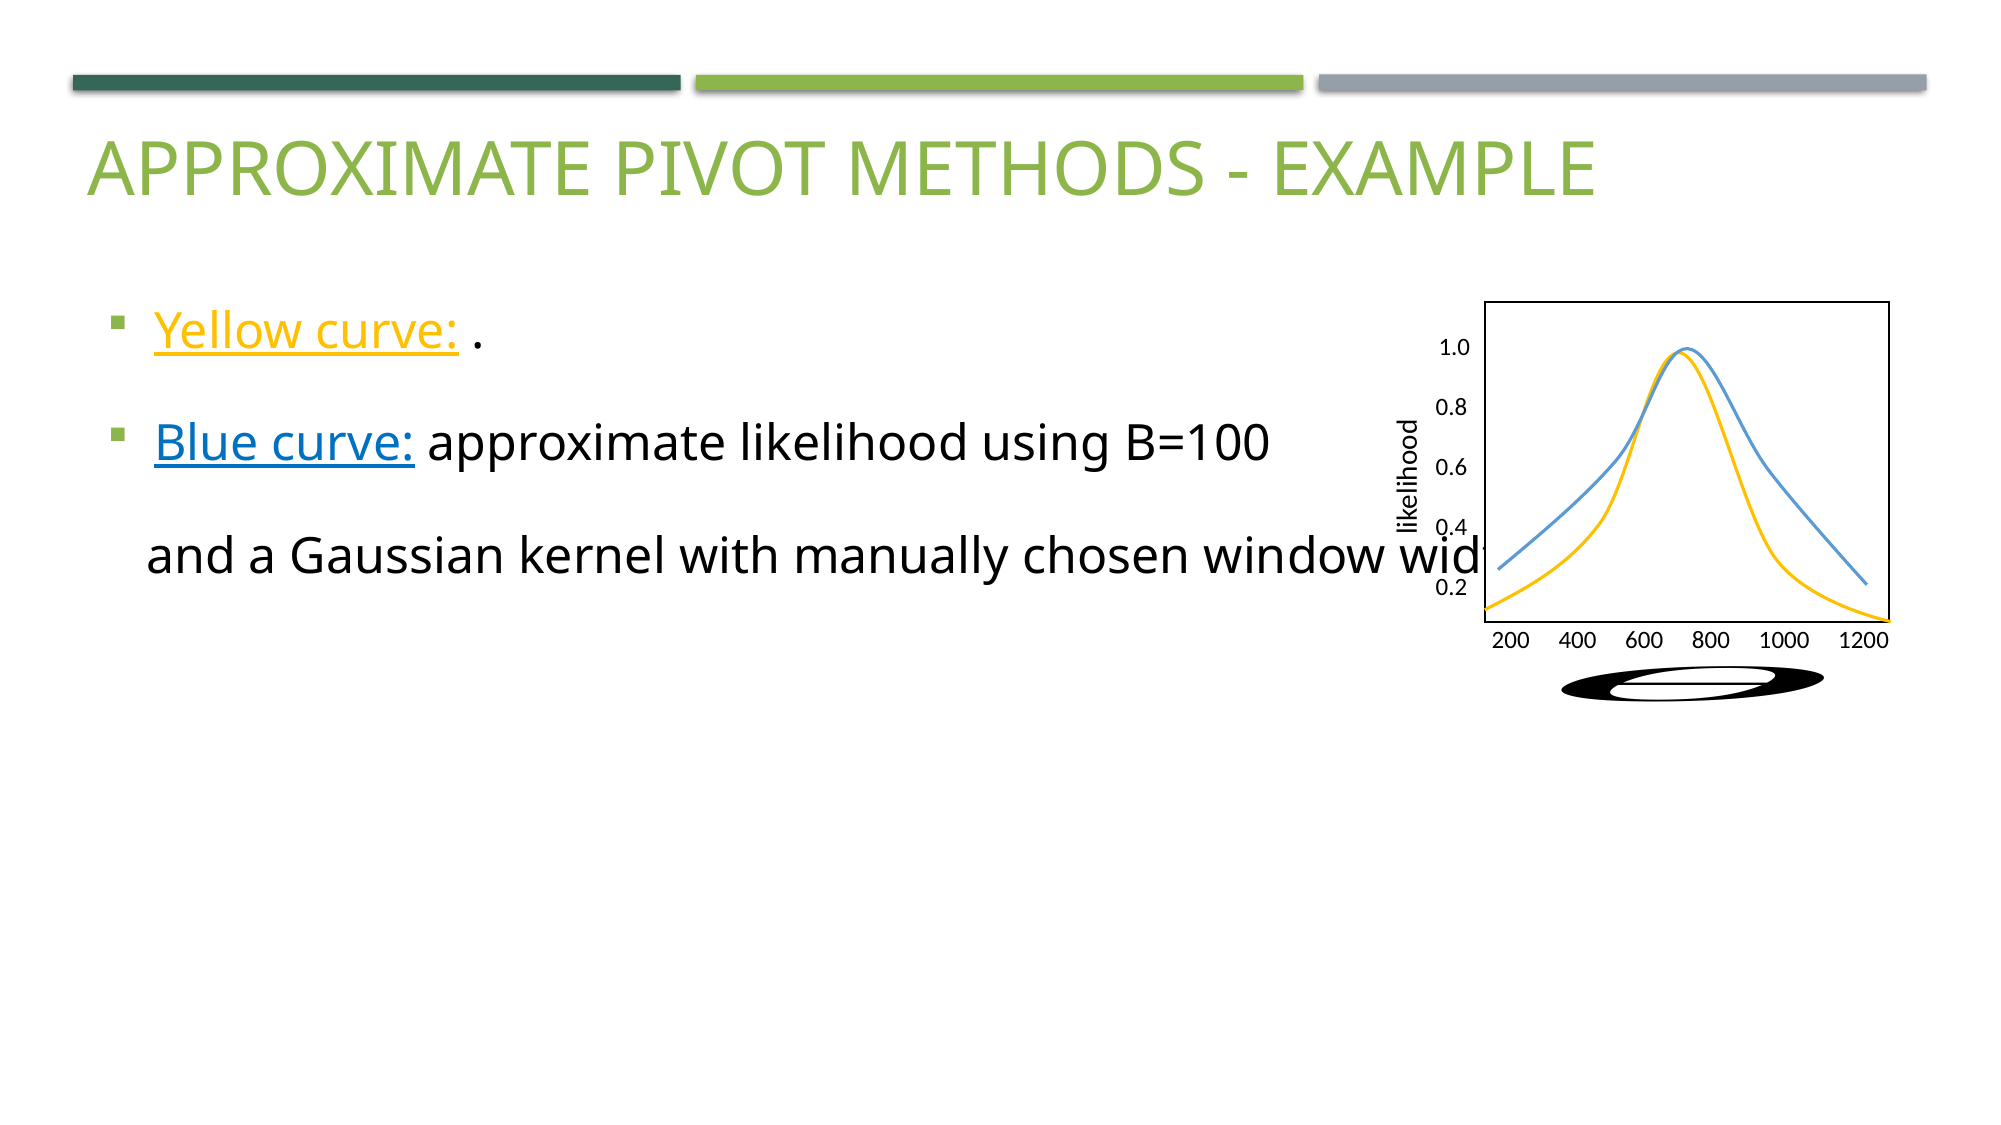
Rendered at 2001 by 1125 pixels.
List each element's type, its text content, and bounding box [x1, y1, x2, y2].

title Approximate pivot methods - example [72, 118, 1882, 212]
text_box [92, 268, 1902, 1062]
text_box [1379, 211, 1926, 713]
